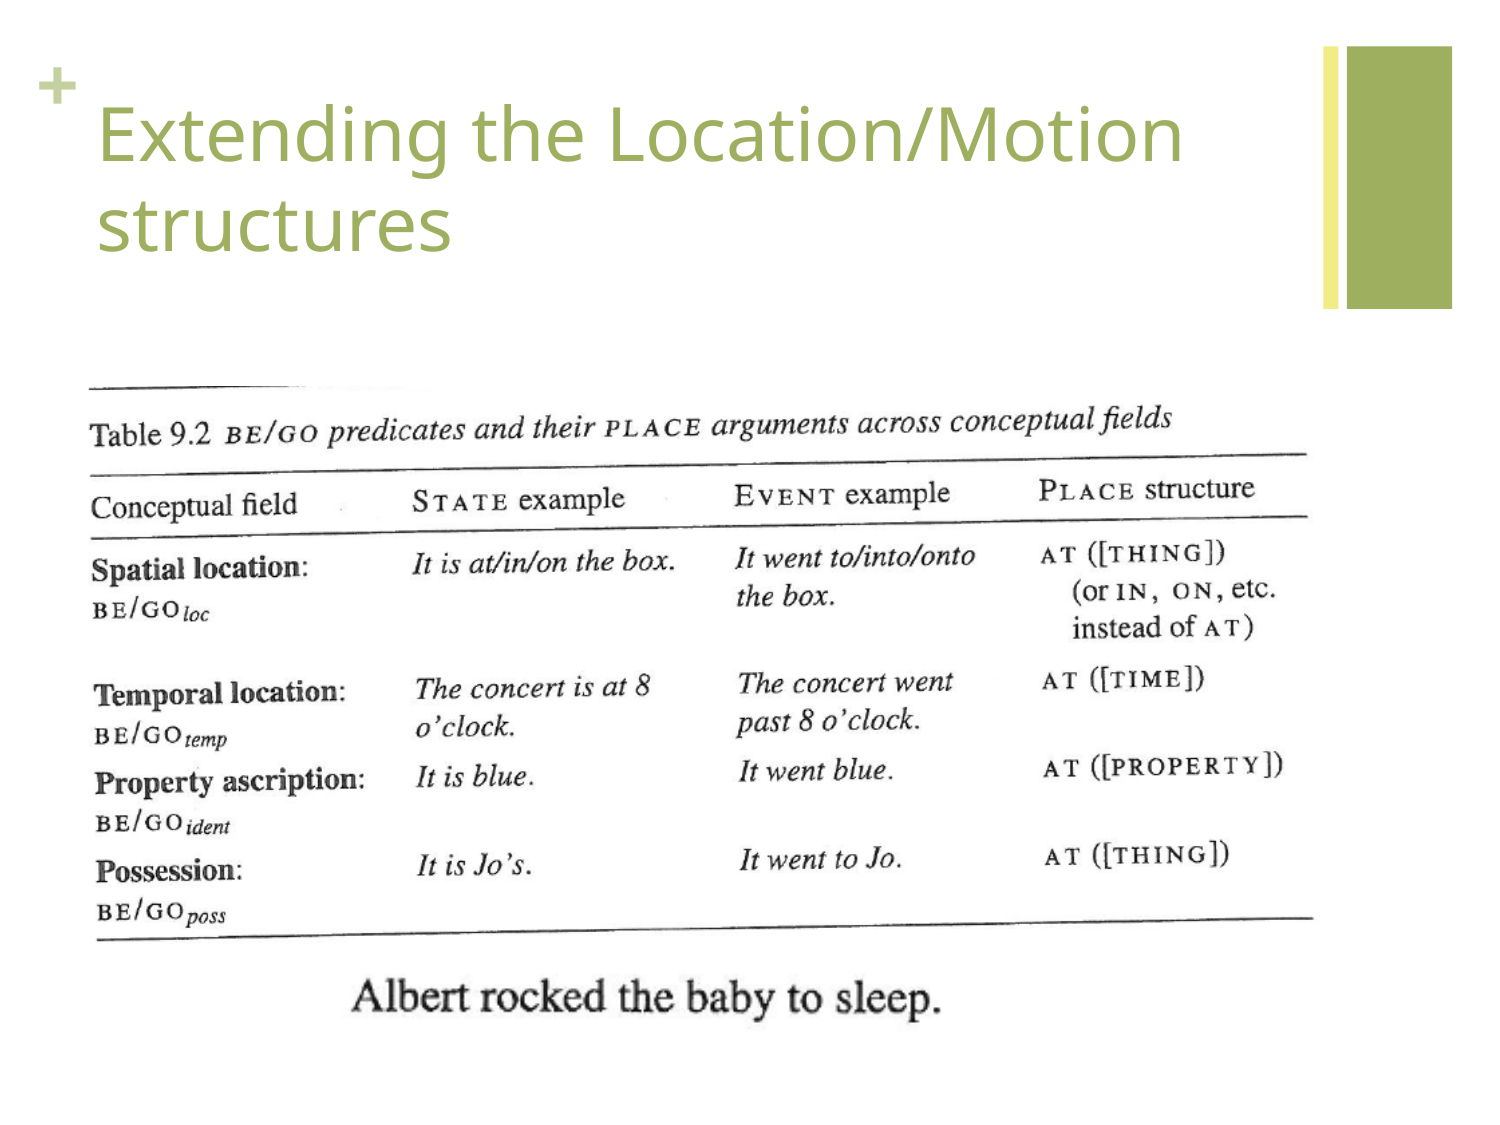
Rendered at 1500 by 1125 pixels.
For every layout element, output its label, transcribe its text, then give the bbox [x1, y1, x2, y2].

title Extending the Location/Motion structures [81, 79, 1322, 263]
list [81, 324, 1322, 1006]
picture [330, 965, 951, 1044]
